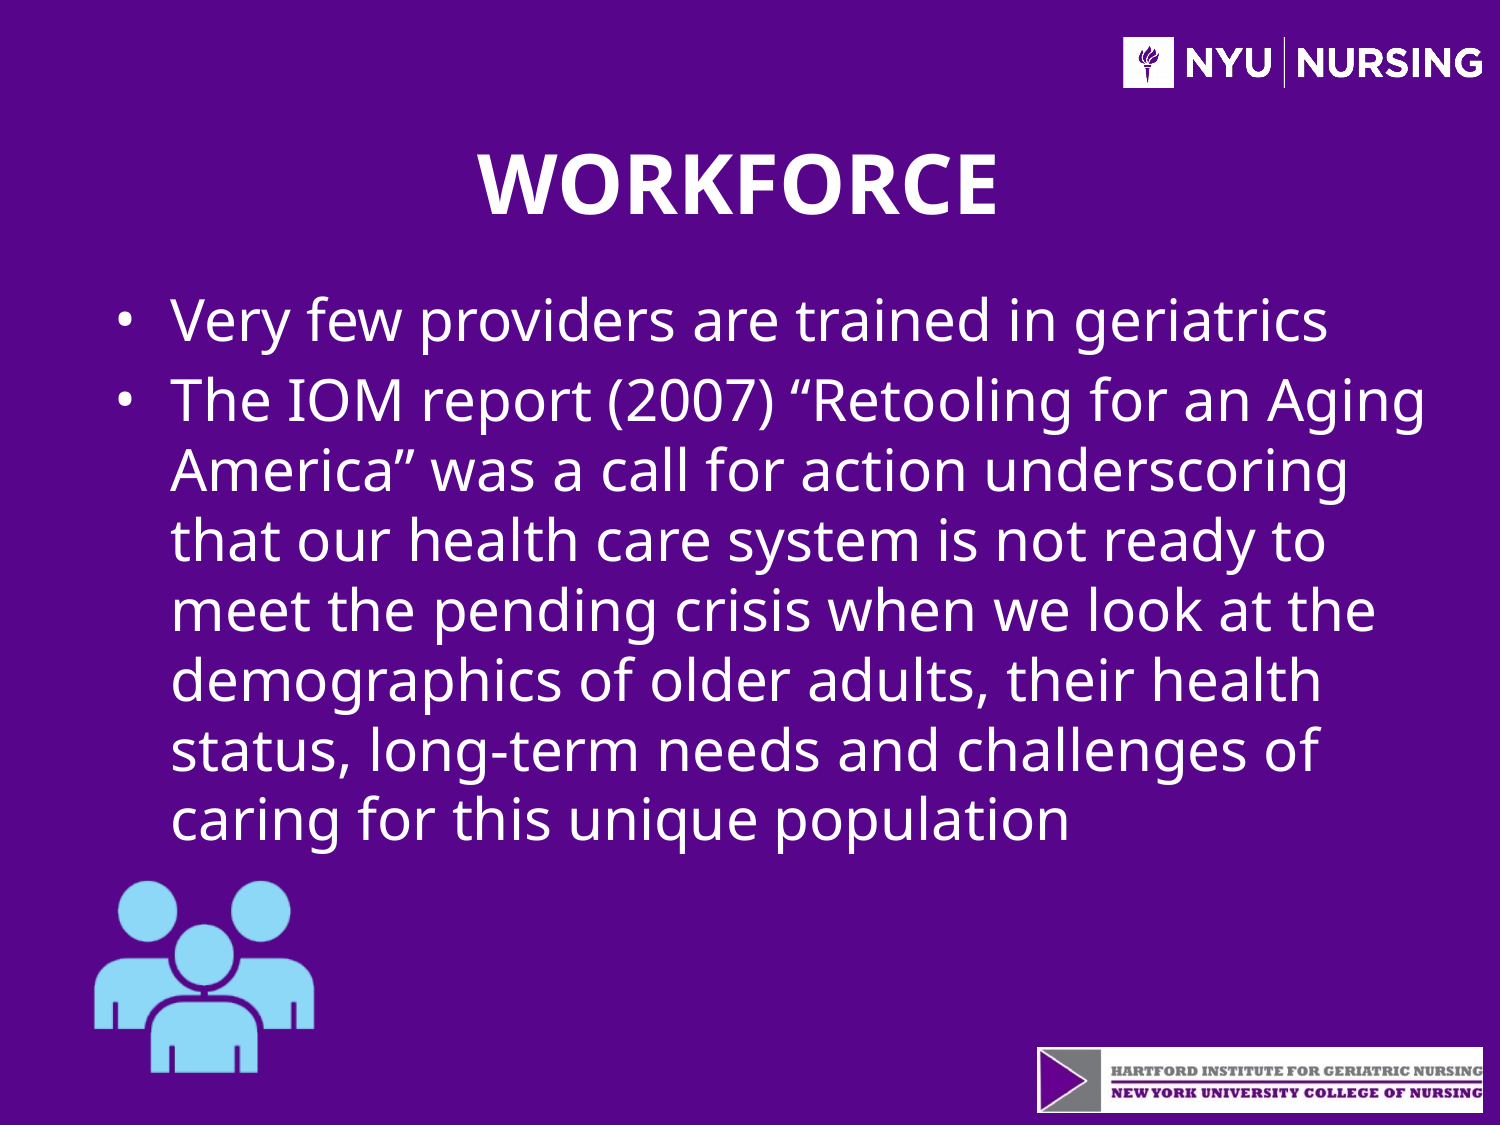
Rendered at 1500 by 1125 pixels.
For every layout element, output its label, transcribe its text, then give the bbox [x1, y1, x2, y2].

picture [1123, 37, 1483, 88]
title Workforce [75, 87, 1425, 275]
list Very few providers are trained in geriatrics The IOM report (2007) “Retooling for an Aging America” was a call for action underscoring that our health care system is not ready to meet the pending crisis when we look at the demographics of older adults, their health status, long-term needs and challenges of caring for this unique population [99, 275, 1450, 1018]
picture [1037, 1047, 1483, 1113]
picture [87, 862, 323, 1098]
